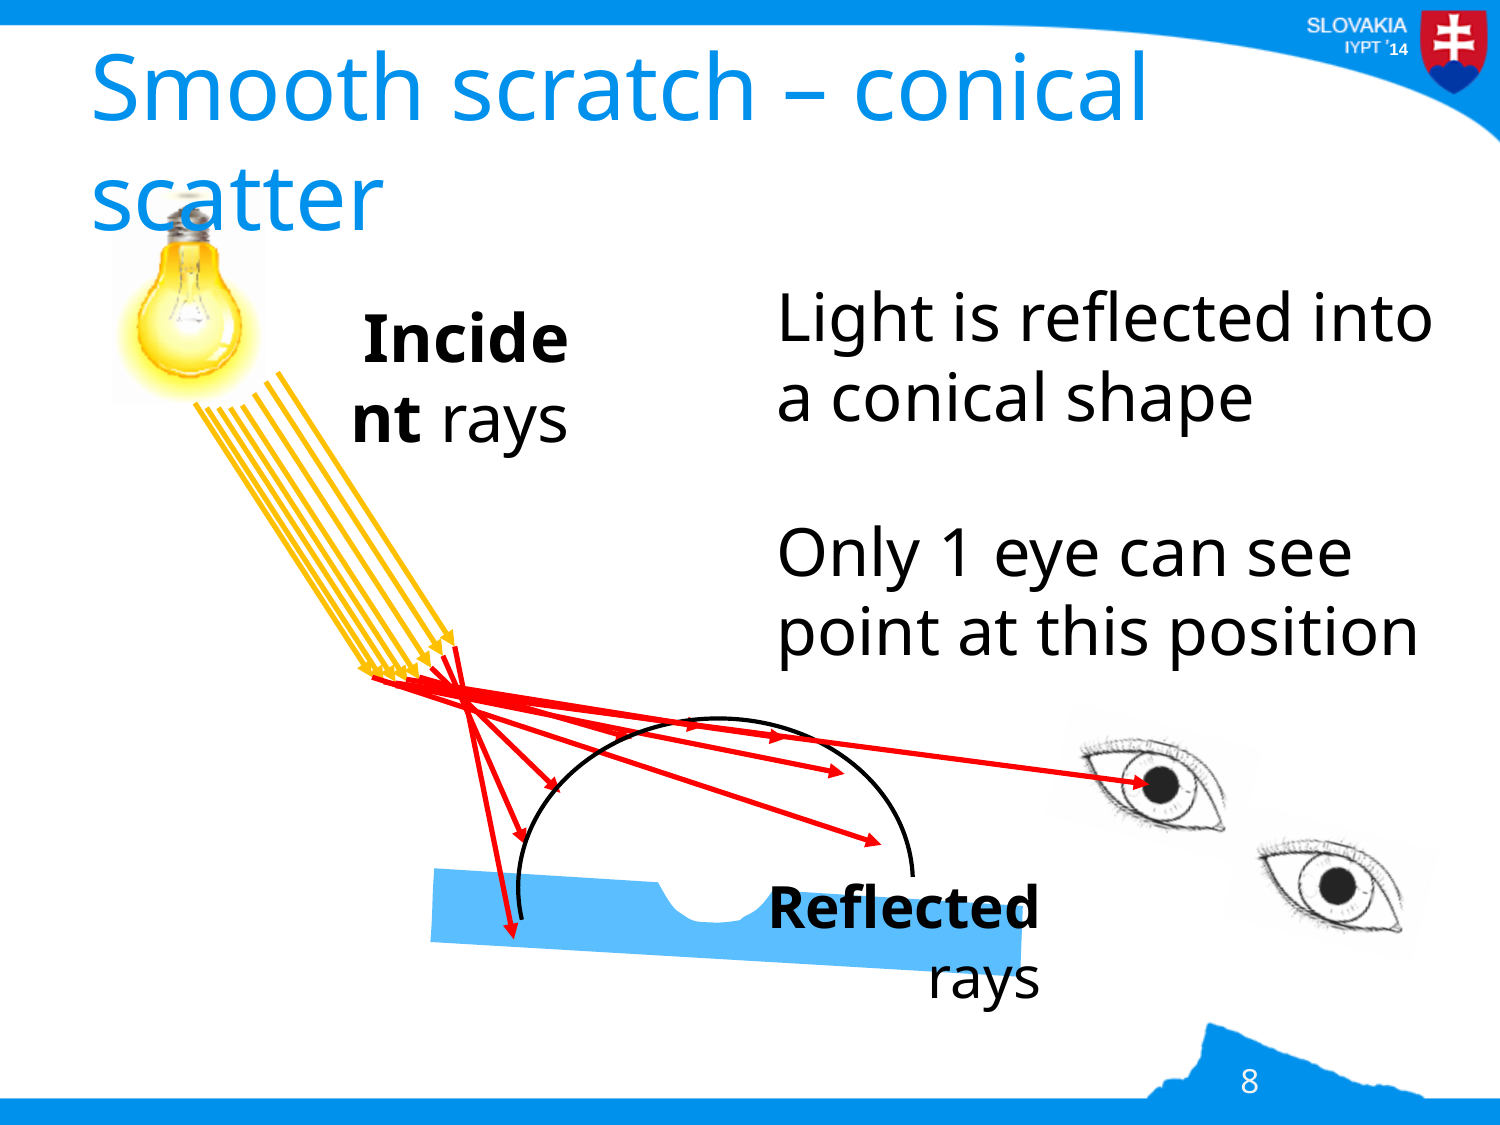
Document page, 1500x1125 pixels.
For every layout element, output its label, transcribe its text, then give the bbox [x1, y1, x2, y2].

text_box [277, 372, 455, 647]
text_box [265, 381, 444, 657]
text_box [218, 407, 396, 683]
text_box [429, 867, 701, 959]
slide_number 8 [1074, 1057, 1425, 1108]
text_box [454, 845, 514, 940]
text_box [395, 685, 1150, 785]
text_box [430, 667, 561, 676]
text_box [253, 393, 432, 668]
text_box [442, 655, 526, 667]
text_box Light is reflected into a conical shape Only 1 eye can see point at this position [761, 267, 1477, 612]
title Smooth scratch – conical scatter [75, 45, 1425, 233]
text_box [454, 646, 514, 655]
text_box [206, 407, 218, 683]
text_box Incident rays [312, 288, 585, 457]
picture [0, 0, 1500, 1125]
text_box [241, 405, 420, 676]
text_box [194, 402, 253, 678]
text_box Reflected rays [701, 862, 1056, 1031]
text_box [517, 792, 914, 920]
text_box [371, 676, 882, 845]
